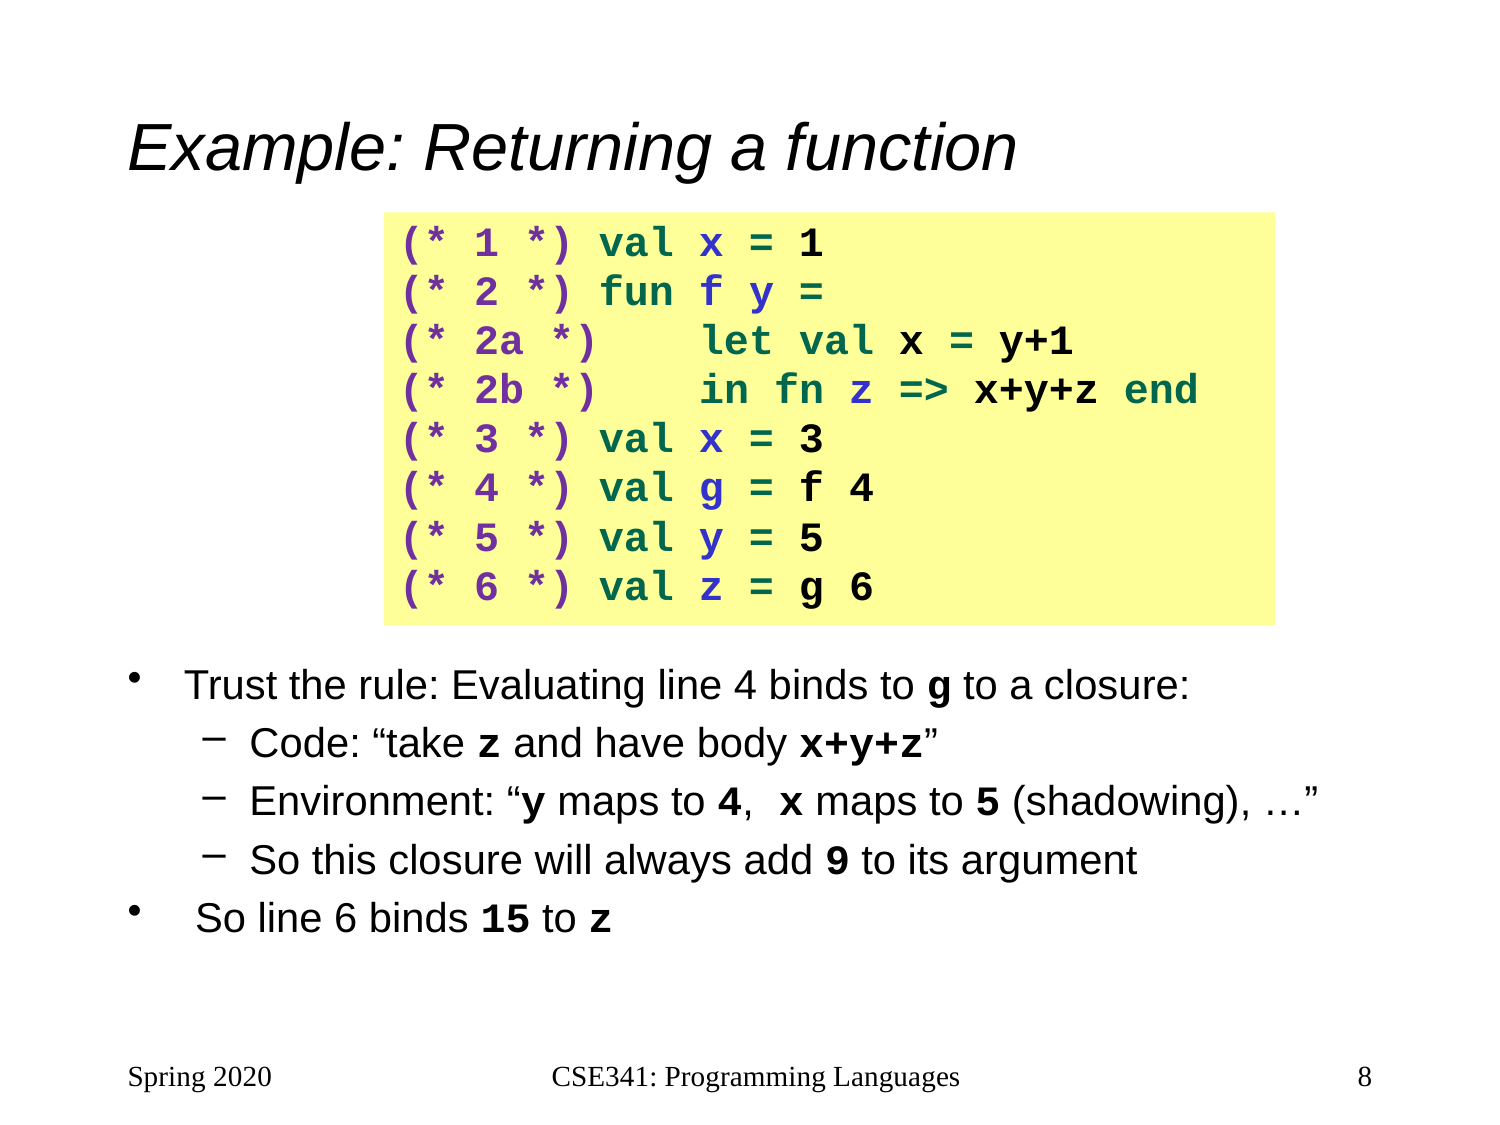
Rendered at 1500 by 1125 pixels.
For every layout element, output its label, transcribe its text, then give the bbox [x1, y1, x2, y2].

slide_number 8 [1074, 1049, 1388, 1125]
list Trust the rule: Evaluating line 4 binds to g to a closure: Code: “take z and have body x+y+z” Environment: “y maps to 4, x maps to 5 (shadowing), …” So this closure will always add 9 to its argument So line 6 binds 15 to z [112, 649, 1388, 1001]
title Example: Returning a function [112, 49, 1388, 238]
footer CSE341: Programming Languages [474, 1049, 1038, 1125]
text_box (* 1 *) val x = 1 (* 2 *) fun f y = (* 2a *) let val x = y+1 (* 2b *) in fn z => x+y+z end (* 3 *) val x = 3 (* 4 *) val g = f 4 (* 5 *) val y = 5 (* 6 *) val z = g 6 [384, 212, 1275, 625]
slide_number Spring 2020 [112, 1049, 426, 1125]
